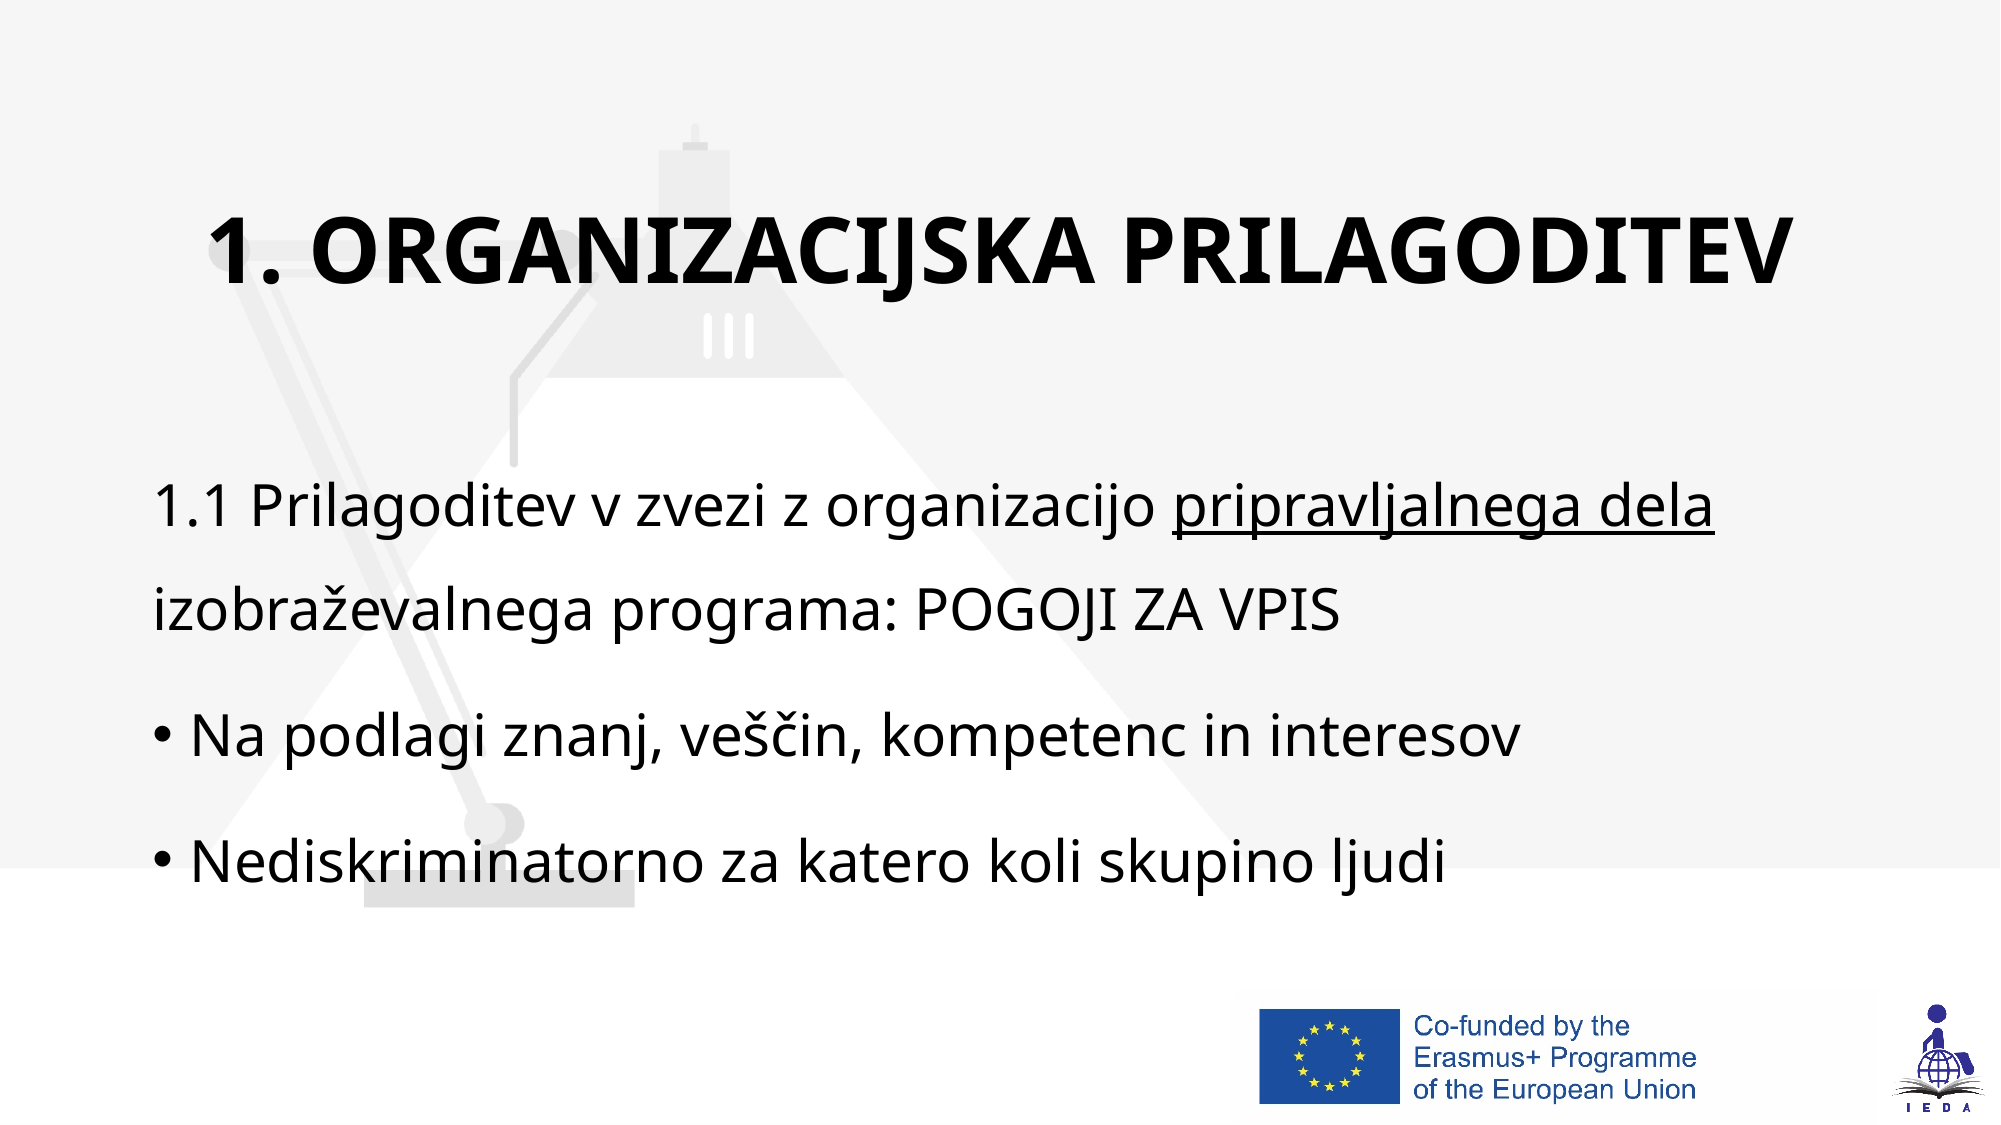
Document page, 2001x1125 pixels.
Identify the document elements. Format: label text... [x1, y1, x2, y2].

picture [1231, 989, 2000, 1125]
list 1.1 Prilagoditev v zvezi z organizacijo pripravljalnega dela izobraževalnega programa: POGOJI ZA VPIS Na podlagi znanj, veščin, kompetenc in interesov Nediskriminatorno za katero koli skupino ljudi [137, 425, 1863, 1105]
title 1. ORGANIZACIJSKA PRILAGODITEV [137, 59, 1863, 380]
